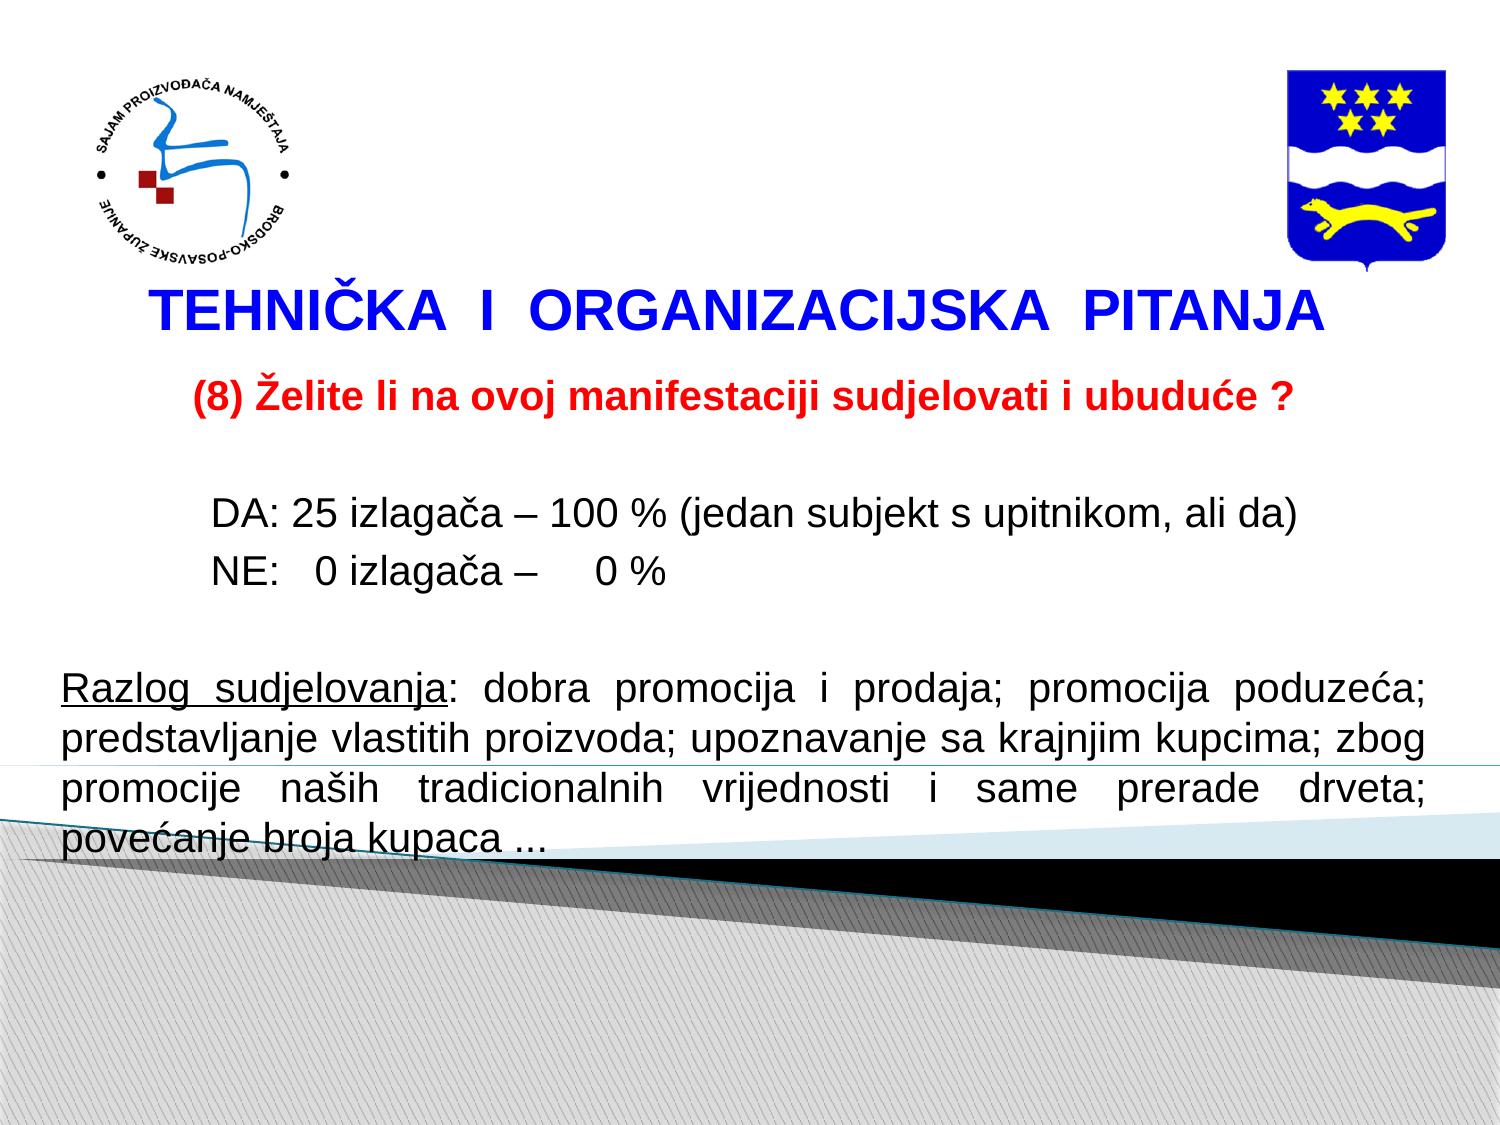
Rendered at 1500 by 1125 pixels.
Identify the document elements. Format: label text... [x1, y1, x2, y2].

picture [76, 70, 308, 272]
picture [5, 859, 1500, 989]
title TEHNIČKA I ORGANIZACIJSKA PITANJA [100, 271, 1376, 350]
picture [1286, 70, 1446, 272]
subtitle (8) Želite li na ovoj manifestaciji sudjelovati i ubuduće ? DA: 25 izlagača – 100 % (jedan subjekt s upitnikom, ali da) NE: 0 izlagača – 0 % Razlog sudjelovanja: dobra promocija i prodaja; promocija poduzeća; predstavljanje vlastitih proizvoda; upoznavanje sa krajnjim kupcima; zbog promocije naših tradicionalnih vrijednosti i same prerade drveta; povećanje broja kupaca ... [53, 361, 1446, 811]
